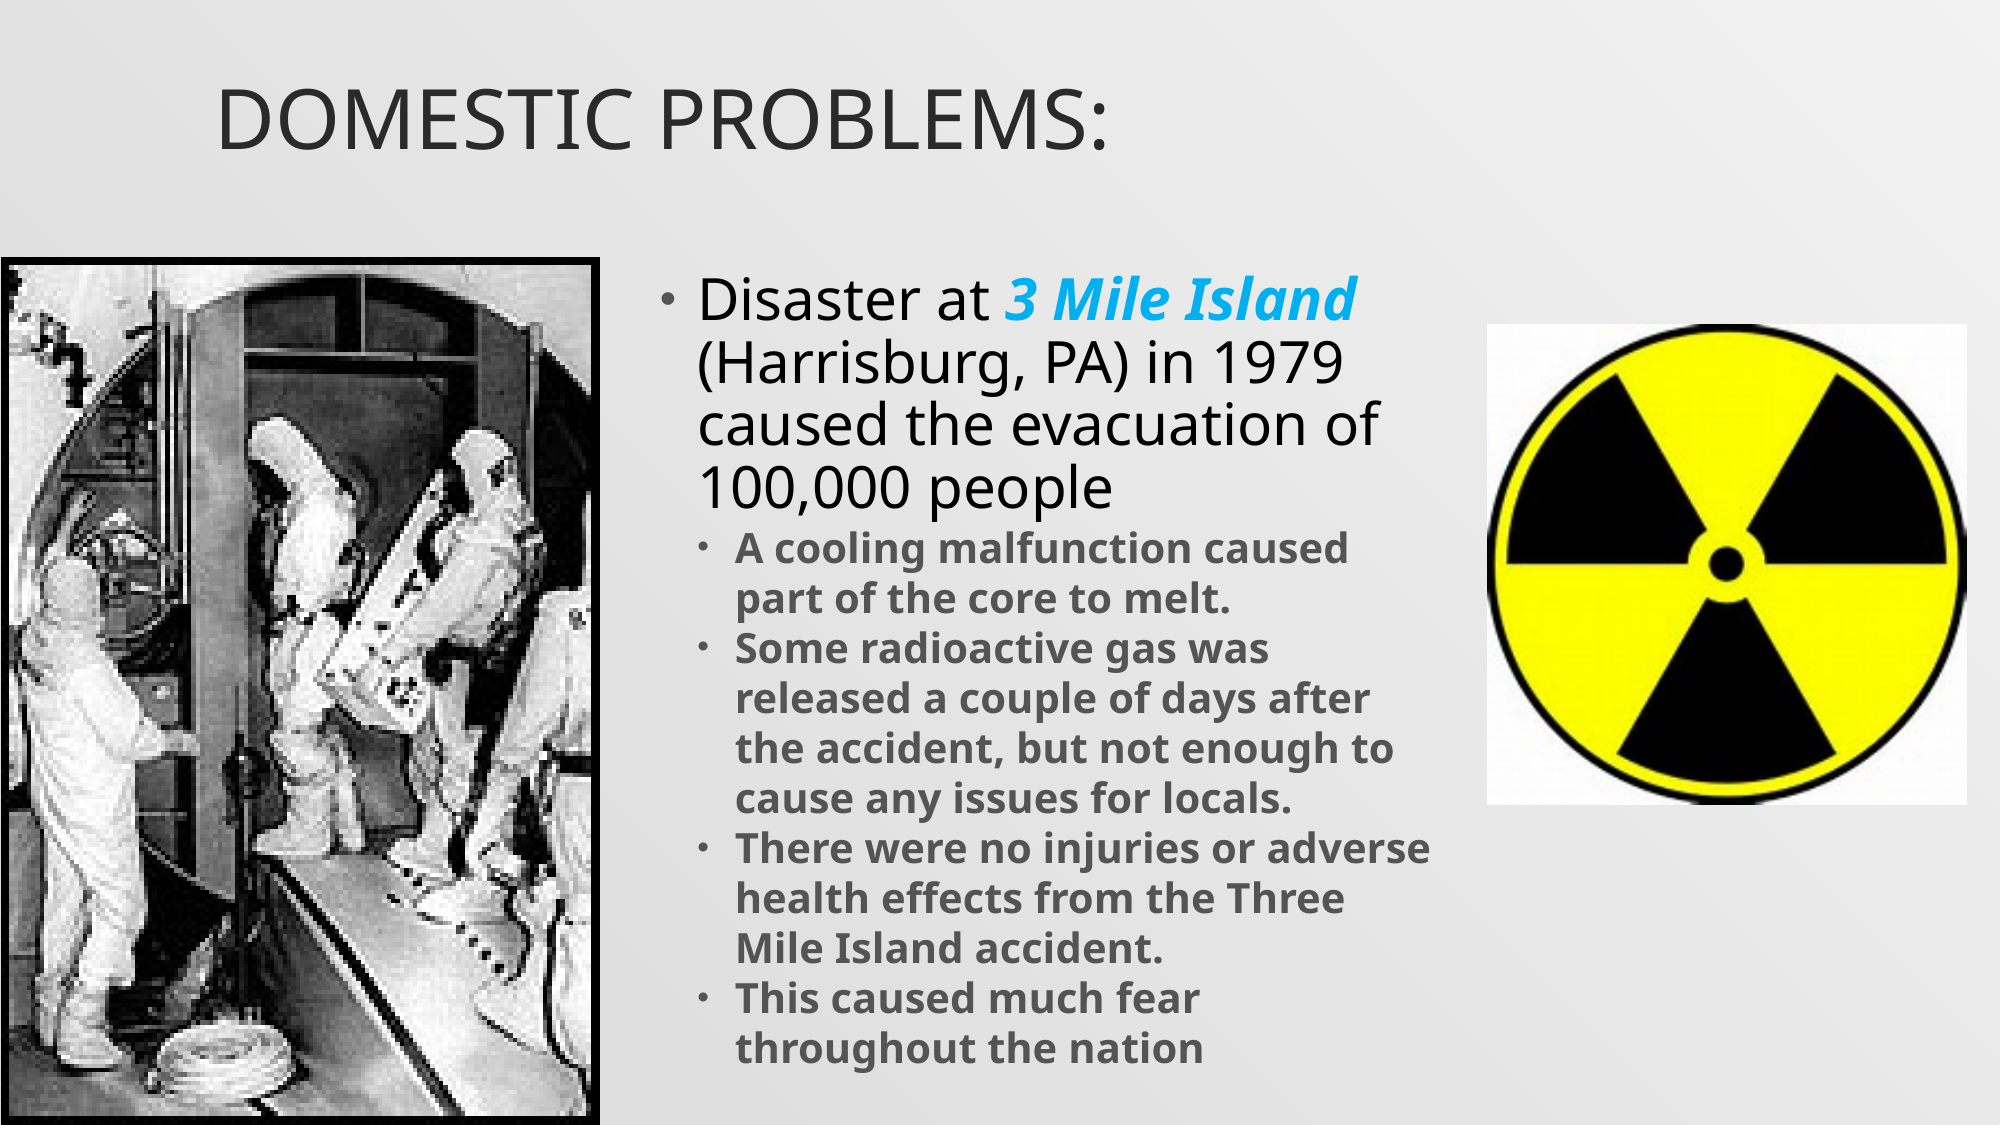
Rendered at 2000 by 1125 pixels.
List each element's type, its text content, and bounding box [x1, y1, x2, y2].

picture [1, 257, 600, 1125]
list Disaster at 3 Mile Island (Harrisburg, PA) in 1979 caused the evacuation of 100,000 people A cooling malfunction caused part of the core to melt. Some radioactive gas was released a couple of days after the accident, but not enough to cause any issues for locals. There were no injuries or adverse health effects from the Three Mile Island accident. This caused much fear throughout the nation [637, 262, 1450, 1125]
picture [1486, 324, 1967, 805]
title Domestic Problems: [199, 45, 1913, 175]
